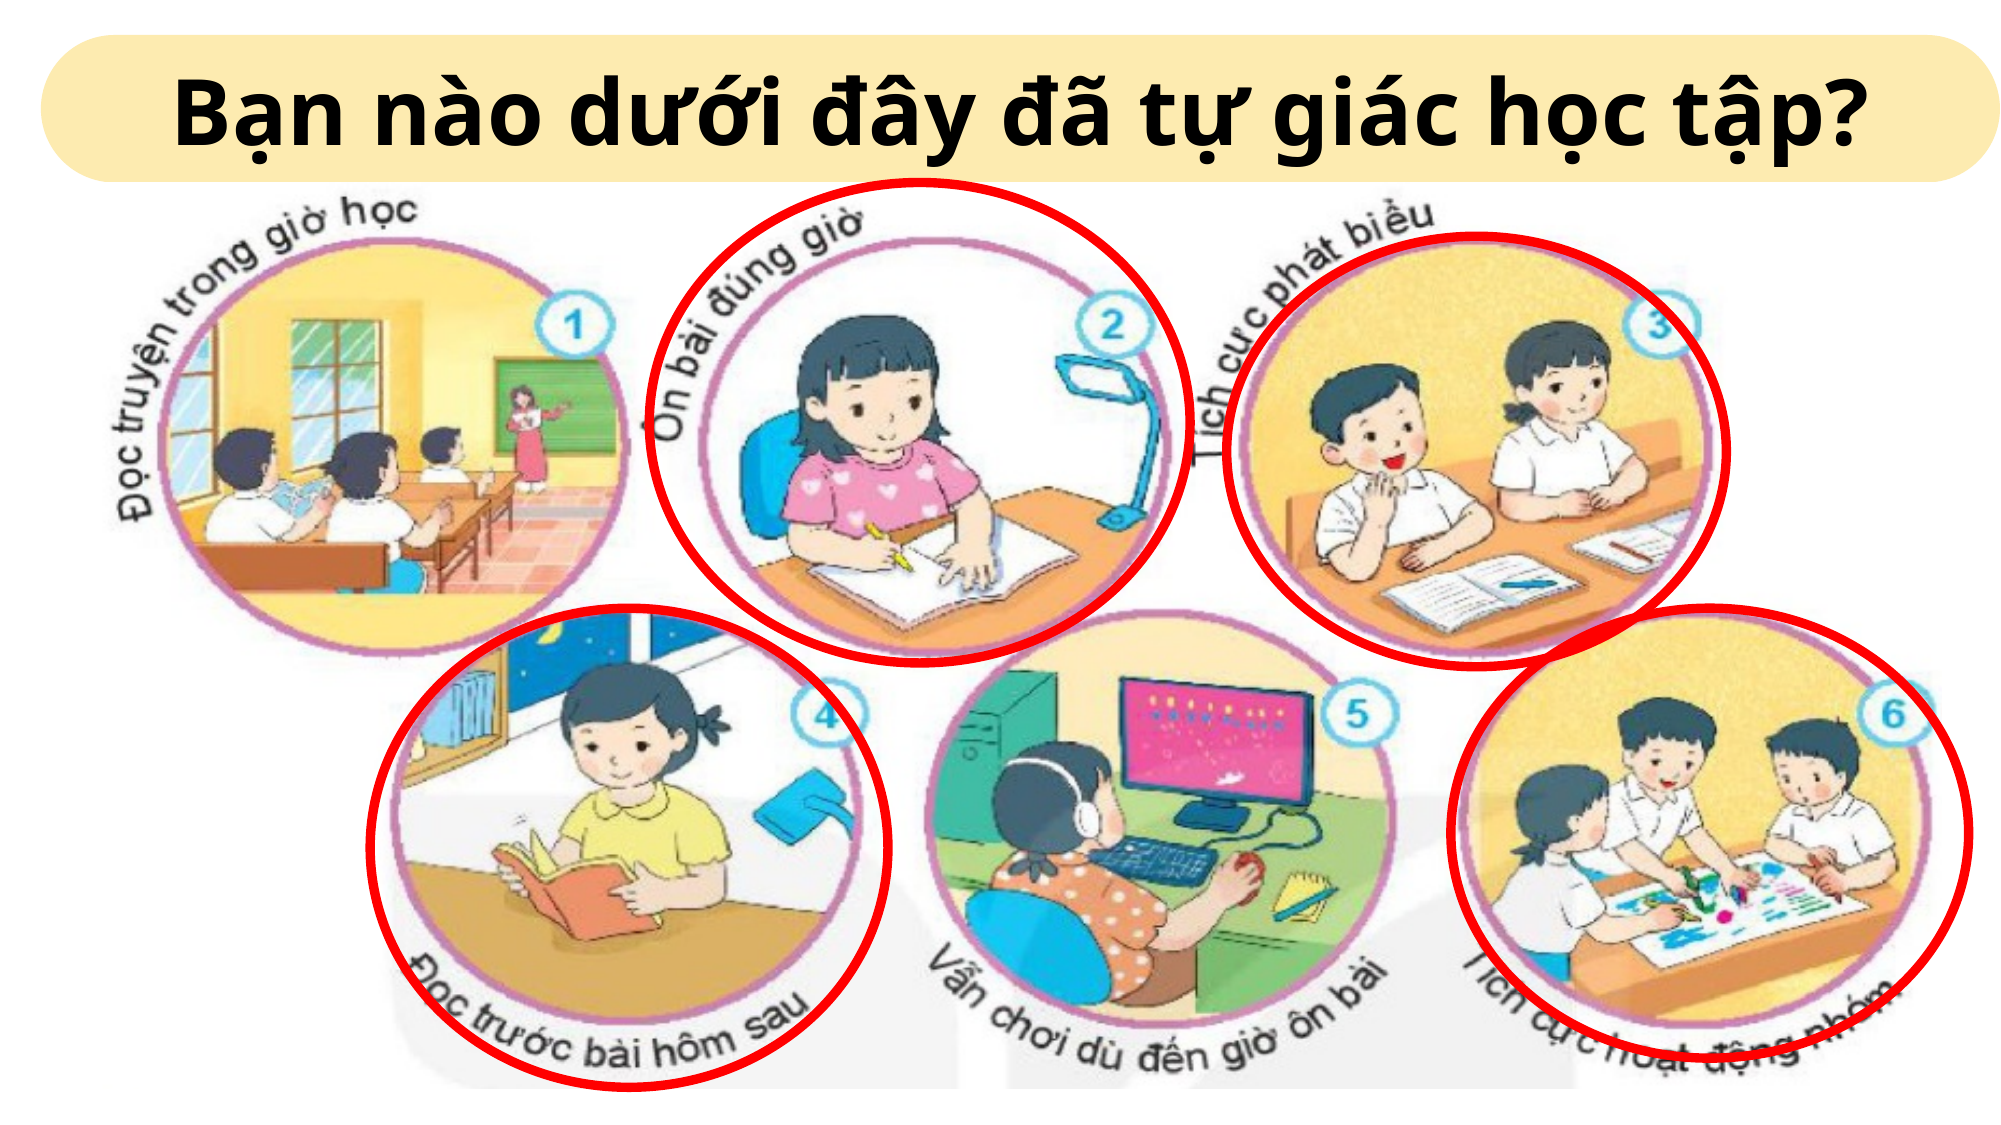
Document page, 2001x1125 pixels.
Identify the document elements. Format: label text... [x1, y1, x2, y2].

text_box Bạn nào dưới đây đã tự giác học tập? [39, 33, 2000, 182]
text_box [1943, 733, 1970, 933]
picture [98, 182, 1943, 1089]
